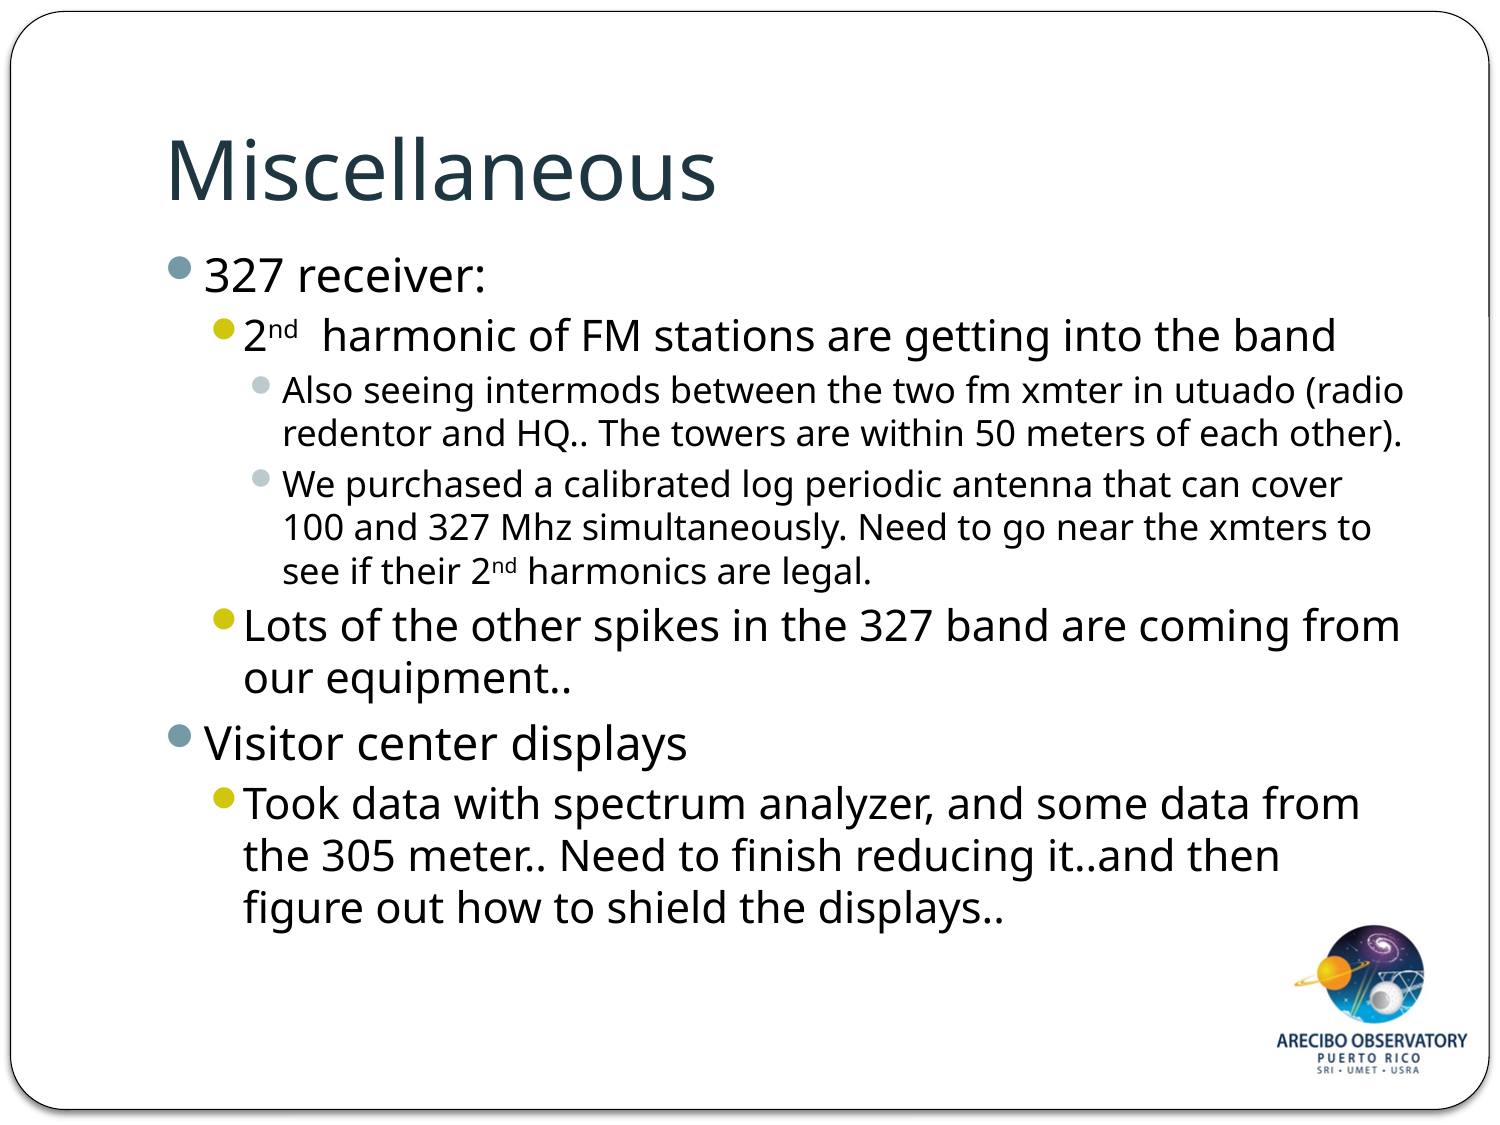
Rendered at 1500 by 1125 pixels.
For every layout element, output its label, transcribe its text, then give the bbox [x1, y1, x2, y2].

list 327 receiver: 2nd harmonic of FM stations are getting into the band Also seeing intermods between the two fm xmter in utuado (radio redentor and HQ.. The towers are within 50 meters of each other). We purchased a calibrated log periodic antenna that can cover 100 and 327 Mhz simultaneously. Need to go near the xmters to see if their 2nd harmonics are legal. Lots of the other spikes in the 327 band are coming from our equipment.. Visitor center displays Took data with spectrum analyzer, and some data from the 305 meter.. Need to finish reducing it..and then figure out how to shield the displays.. [150, 237, 1425, 988]
title Miscellaneous [150, 45, 1425, 233]
picture [1273, 912, 1475, 1089]
